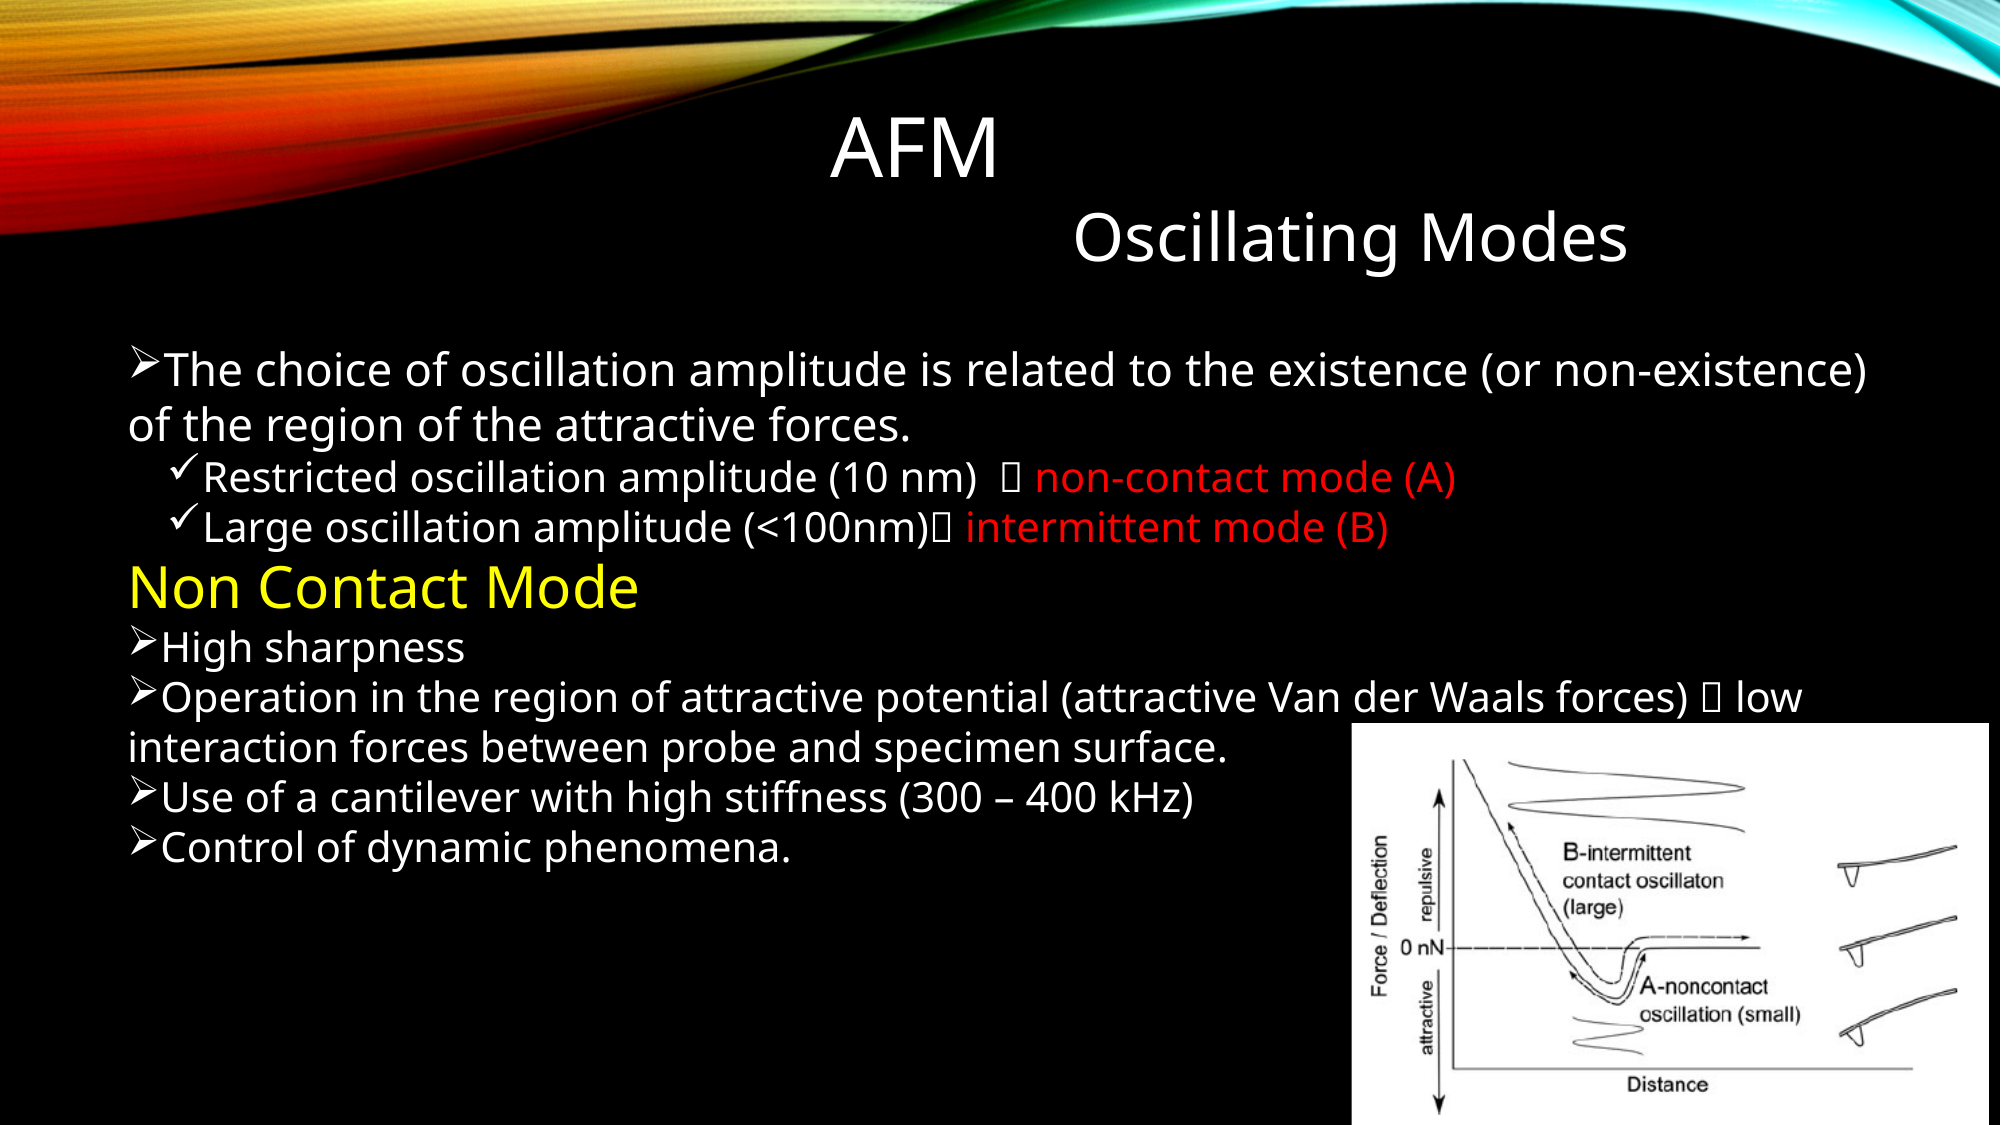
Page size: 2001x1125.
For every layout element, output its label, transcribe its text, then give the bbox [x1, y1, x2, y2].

picture [1351, 722, 1990, 1125]
text_box AFM Oscillating Modes [815, 78, 1888, 291]
picture [0, 0, 2000, 237]
text_box The choice of oscillation amplitude is related to the existence (or non-existence) of the region of the attractive forces. Restricted oscillation amplitude (10 nm)  non-contact mode (A) Large oscillation amplitude (<100nm) intermittent mode (B) Non Contact Mode High sharpness Operation in the region of attractive potential (attractive Van der Waals forces)  low interaction forces between probe and specimen surface. Use of a cantilever with high stiffness (300 – 400 kHz) Control of dynamic phenomena. [112, 333, 1888, 1023]
